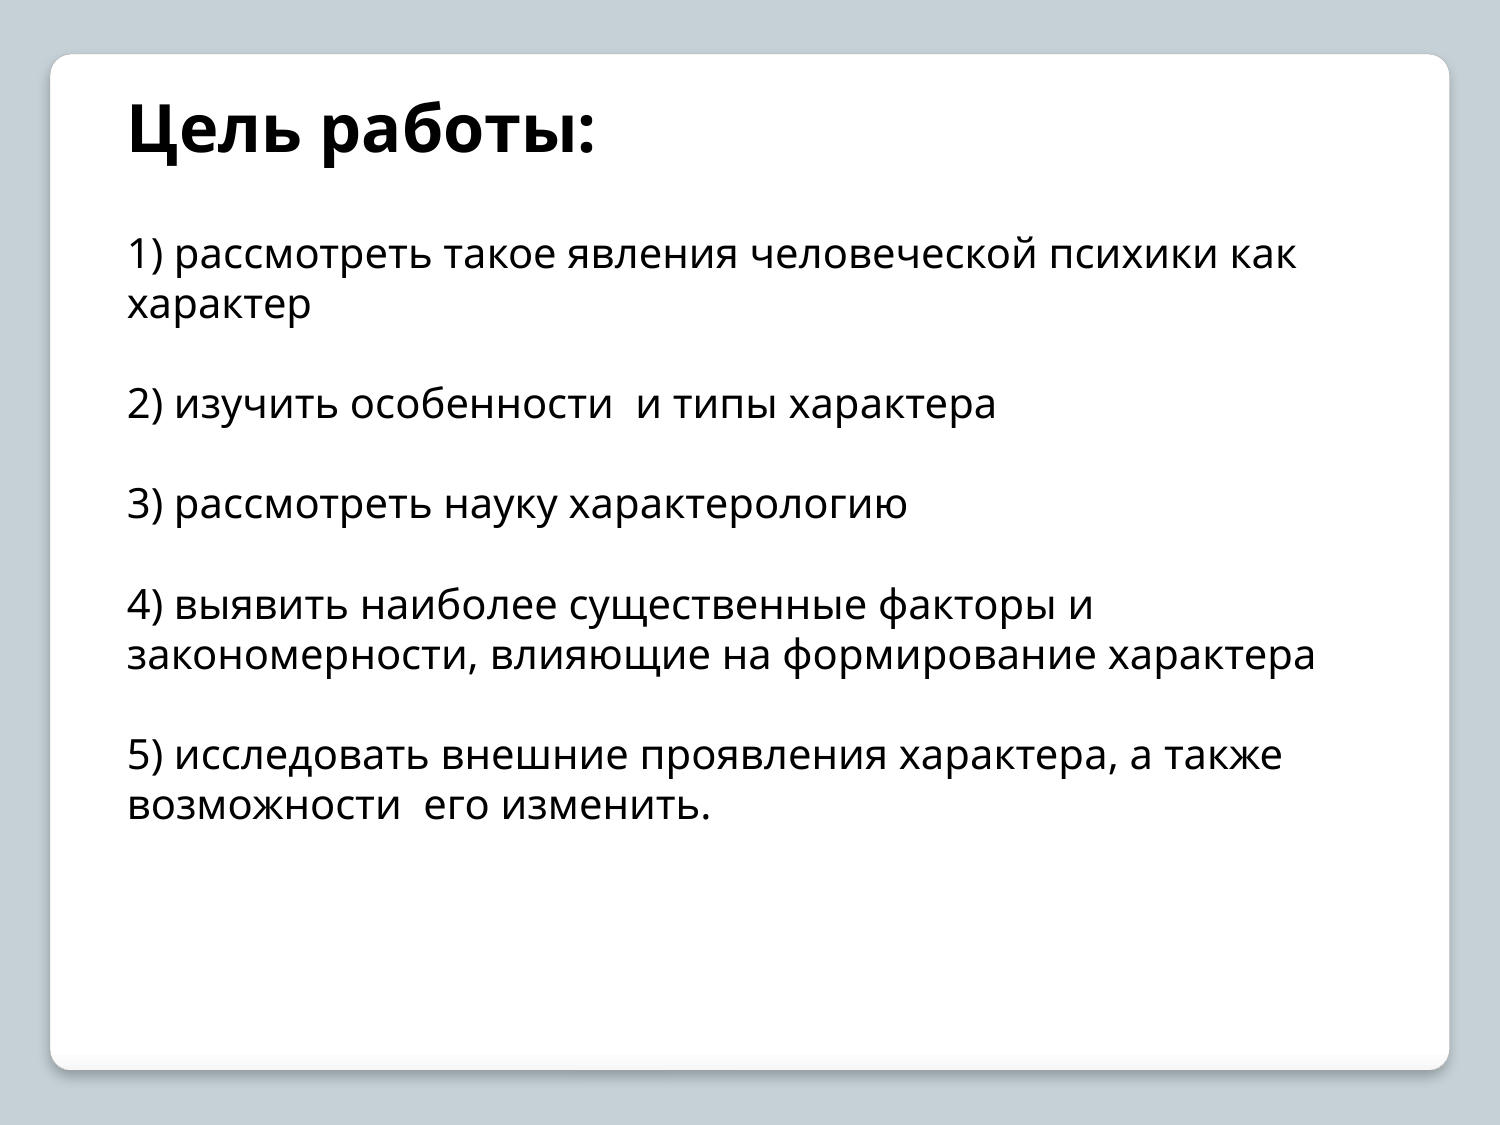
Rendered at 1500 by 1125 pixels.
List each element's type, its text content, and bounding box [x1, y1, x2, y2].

text_box Цель работы: [112, 78, 857, 173]
text_box 1) рассмотреть такое явления человеческой психики как характер 2) изучить особенности и типы характера 3) рассмотреть науку характерологию 4) выявить наиболее существенные факторы и закономерности, влияющие на формирование характера 5) исследовать внешние проявления характера, а также возможности его изменить. [112, 219, 1365, 835]
